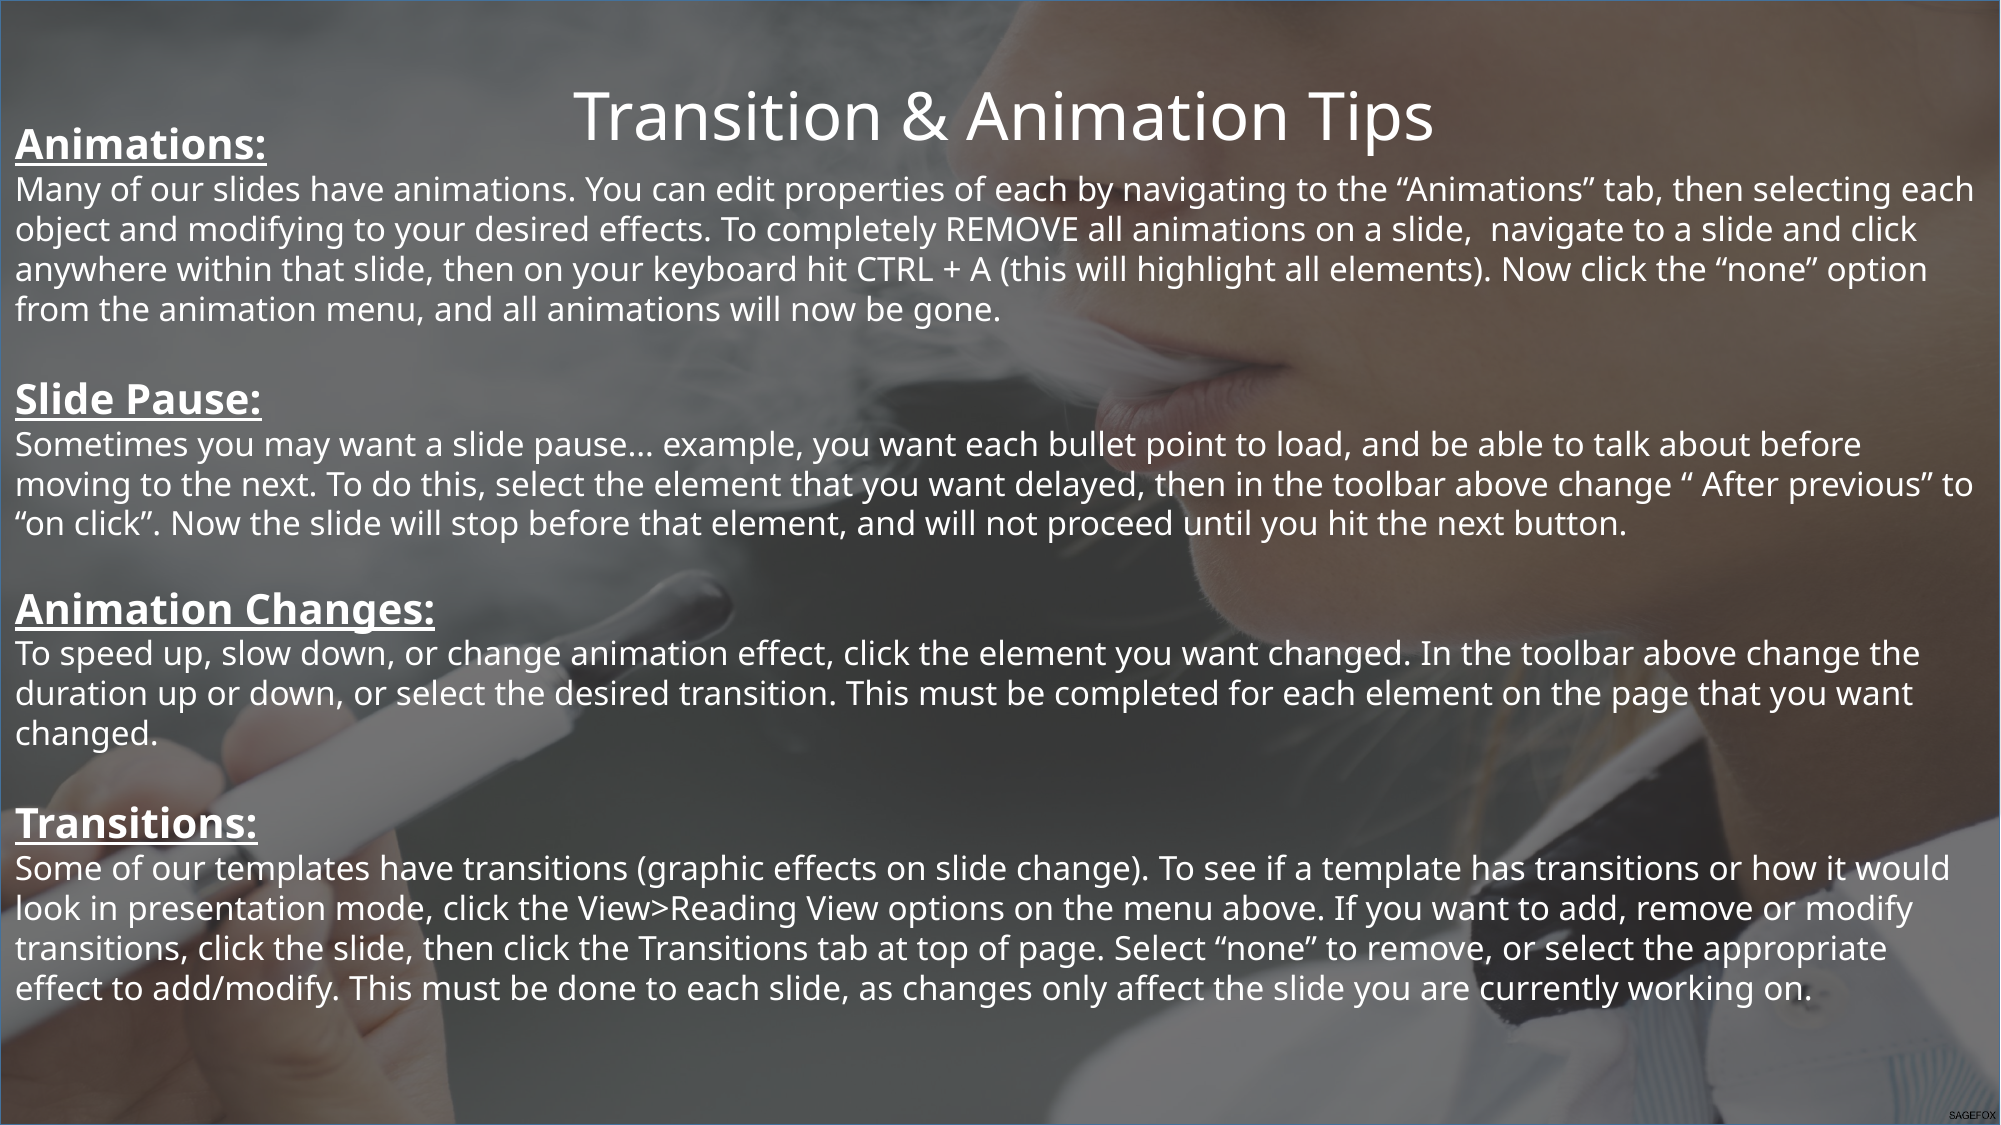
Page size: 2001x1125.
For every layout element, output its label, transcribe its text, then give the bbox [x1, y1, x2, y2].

title Transition & Animation Tips [477, 59, 1532, 177]
text_box Animations: Many of our slides have animations. You can edit properties of each by navigating to the “Animations” tab, then selecting each object and modifying to your desired effects. To completely REMOVE all animations on a slide, navigate to a slide and click anywhere within that slide, then on your keyboard hit CTRL + A (this will highlight all elements). Now click the “none” option from the animation menu, and all animations will now be gone. Slide Pause: Sometimes you may want a slide pause… example, you want each bullet point to load, and be able to talk about before moving to the next. To do this, select the element that you want delayed, then in the toolbar above change “ After previous” to “on click”. Now the slide will stop before that element, and will not proceed until you hit the next button. Animation Changes: To speed up, slow down, or change animation effect, click the element you want changed. In the toolbar above change the duration up or down, or select the desired transition. This must be completed for each element on the page that you want changed. Transitions: Some of our templates have transitions (graphic effects on slide change). To see if a template has transitions or how it would look in presentation mode, click the View>Reading View options on the menu above. If you want to add, remove or modify transitions, click the slide, then click the Transitions tab at top of page. Select “none” to remove, or select the appropriate effect to add/modify. This must be done to each slide, as changes only affect the slide you are currently working on. [0, 0, 2000, 1125]
